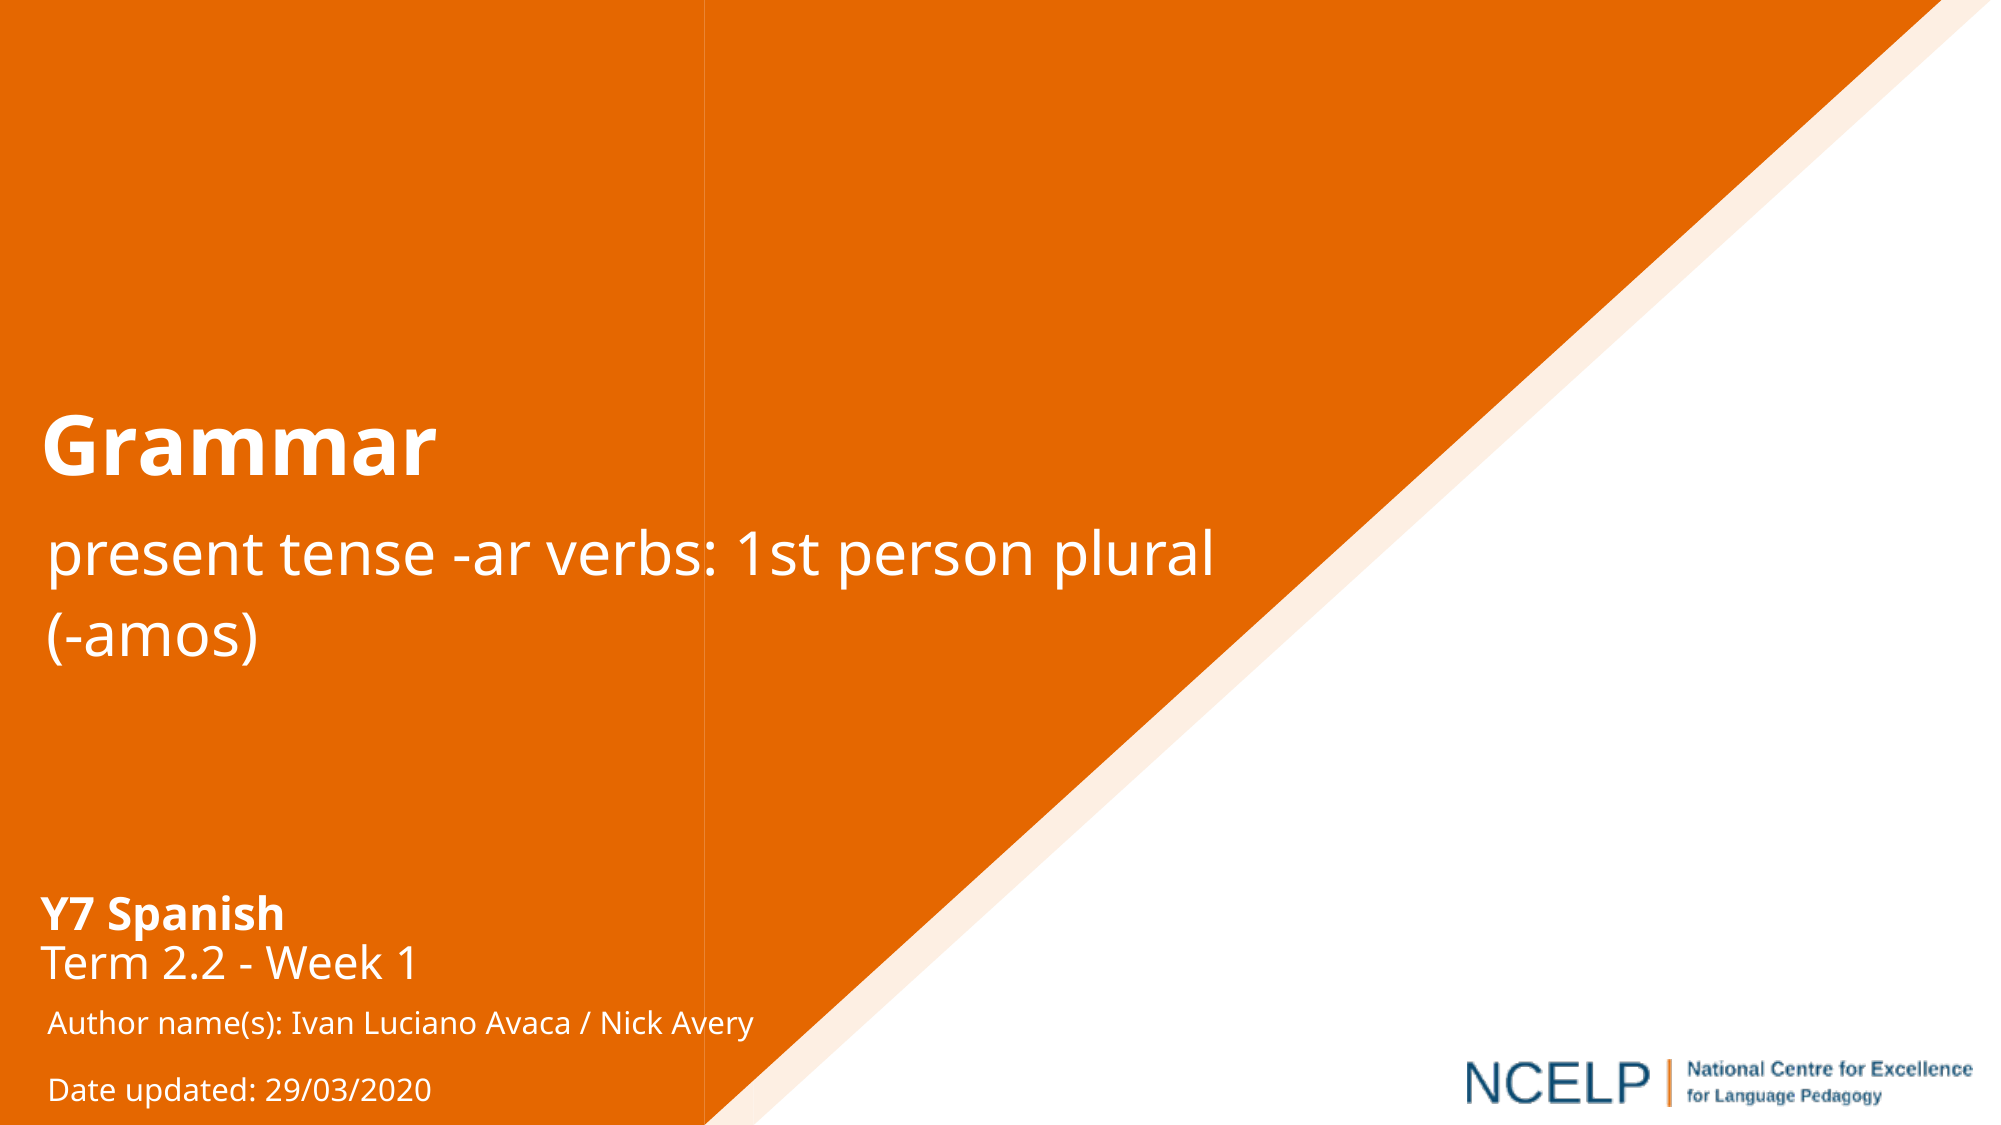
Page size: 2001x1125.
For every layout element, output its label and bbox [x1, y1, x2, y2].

picture [1467, 1059, 1973, 1107]
text_box [0, 0, 1991, 1125]
